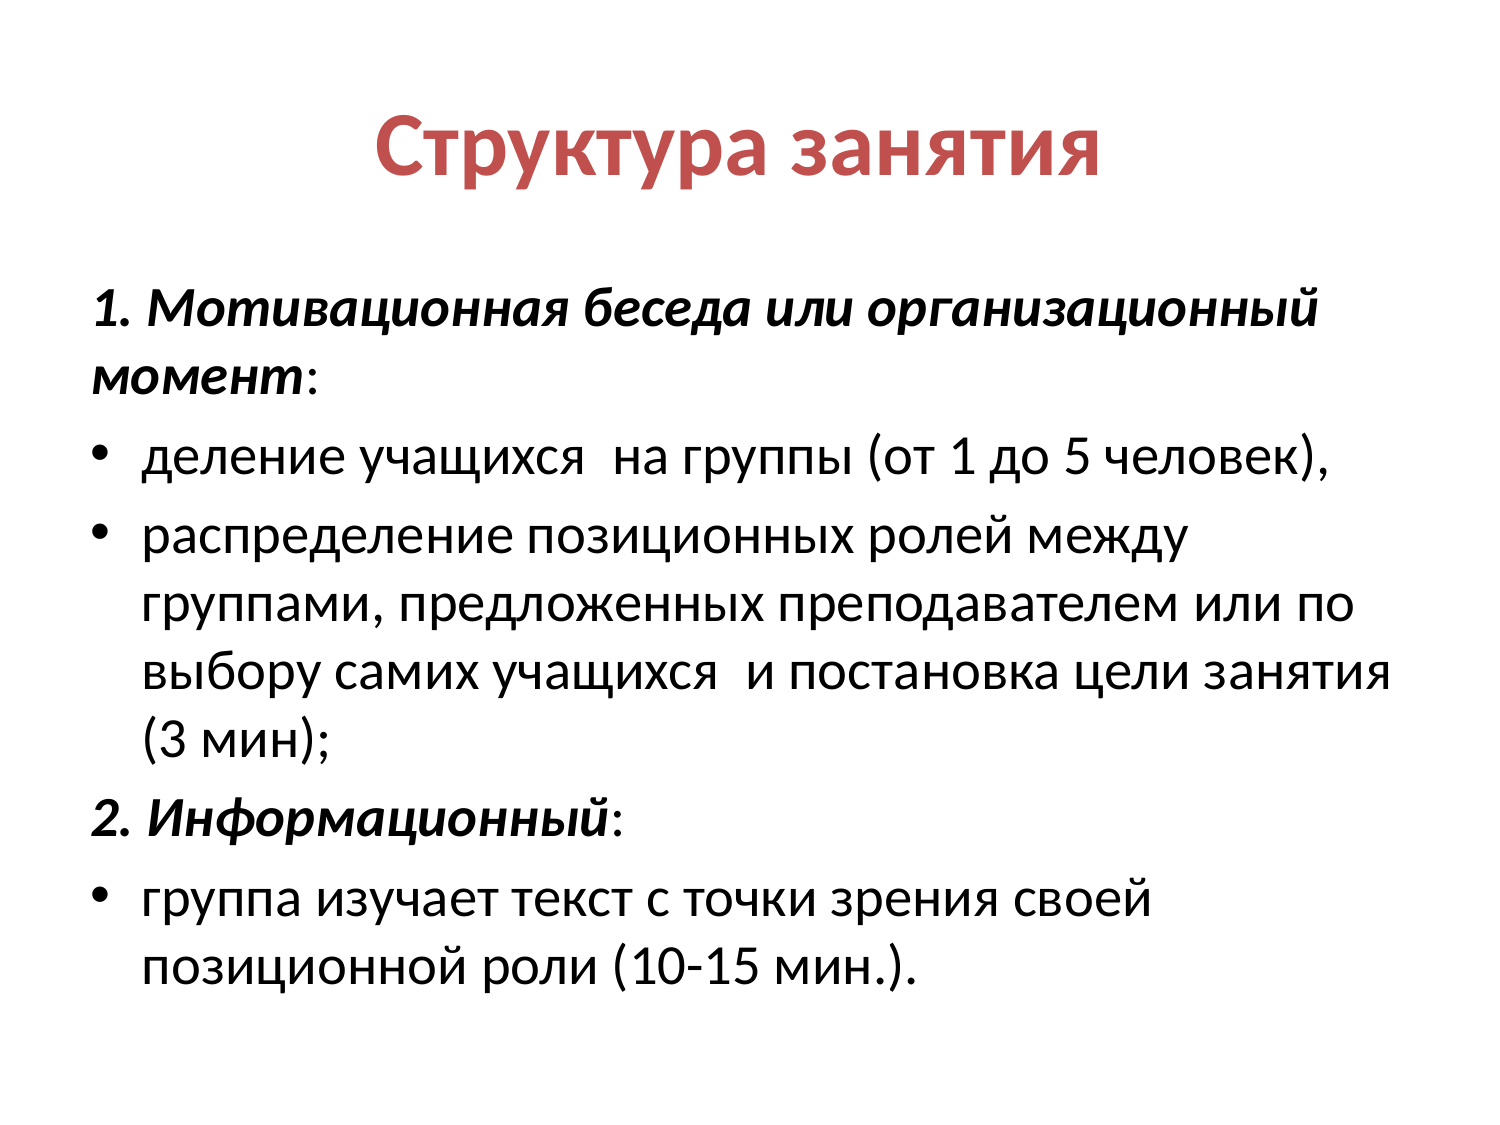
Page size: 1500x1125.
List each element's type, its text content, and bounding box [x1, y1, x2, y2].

title Структура занятия [75, 45, 1425, 233]
list 1. Мотивационная беседа или организационный момент: деление учащихся на группы (от 1 до 5 человек), распределение позиционных ролей между группами, предложенных преподавателем или по выбору самих учащихся и постановка цели занятия (3 мин); 2. Информационный: группа изучает текст с точки зрения своей позиционной роли (10-15 мин.). [75, 262, 1425, 1005]
